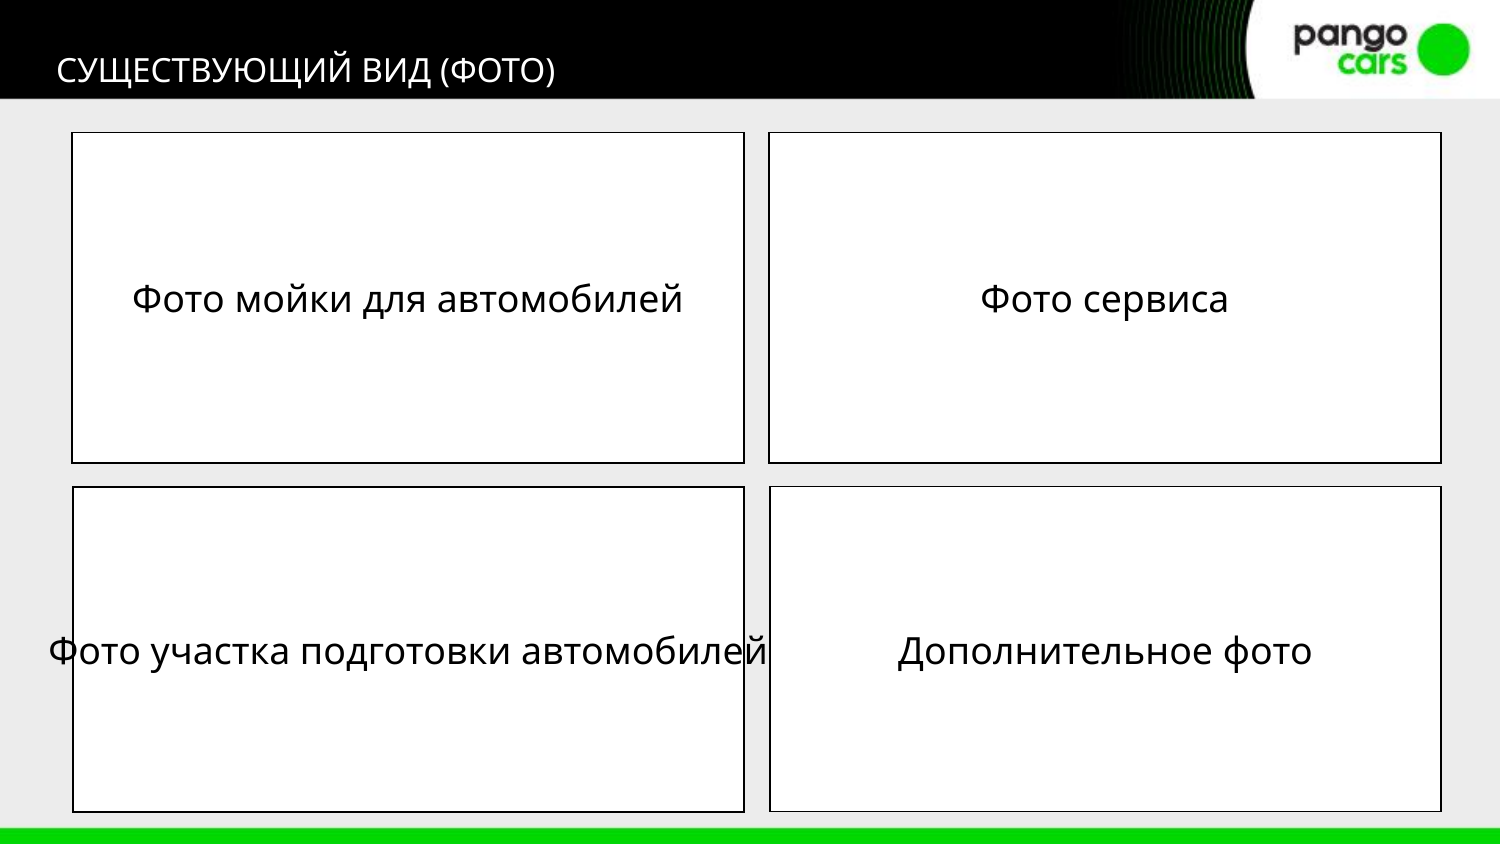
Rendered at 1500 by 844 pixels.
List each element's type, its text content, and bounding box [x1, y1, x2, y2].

picture [0, 0, 1500, 844]
text_box Фото мойки для автомобилей [72, 132, 744, 464]
text_box Фото сервиса [769, 132, 1441, 464]
text_box Фото участка подготовки автомобилей [73, 486, 745, 812]
text_box Дополнительное фото [770, 486, 1442, 812]
text_box СУЩЕСТВУЮЩИЙ ВИД (ФОТО) [41, 2, 885, 97]
